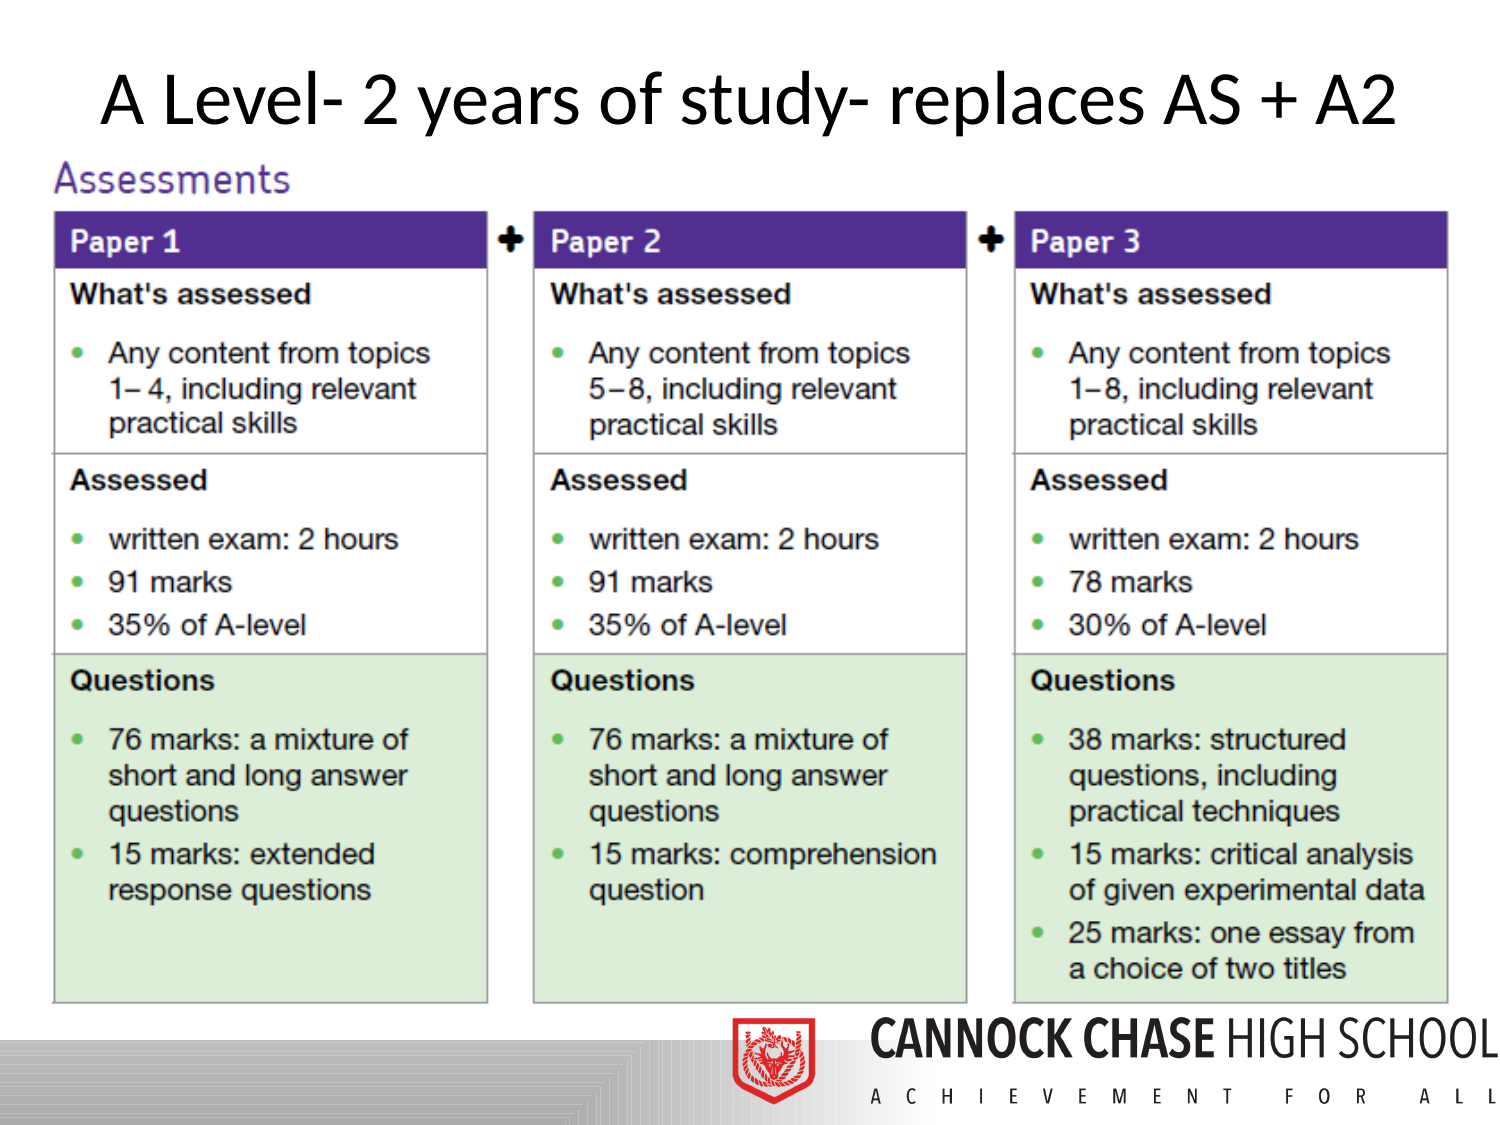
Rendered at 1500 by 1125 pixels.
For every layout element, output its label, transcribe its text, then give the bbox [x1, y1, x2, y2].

picture [0, 145, 1500, 1125]
title A Level- 2 years of study- replaces AS + A2 [75, 0, 1425, 145]
